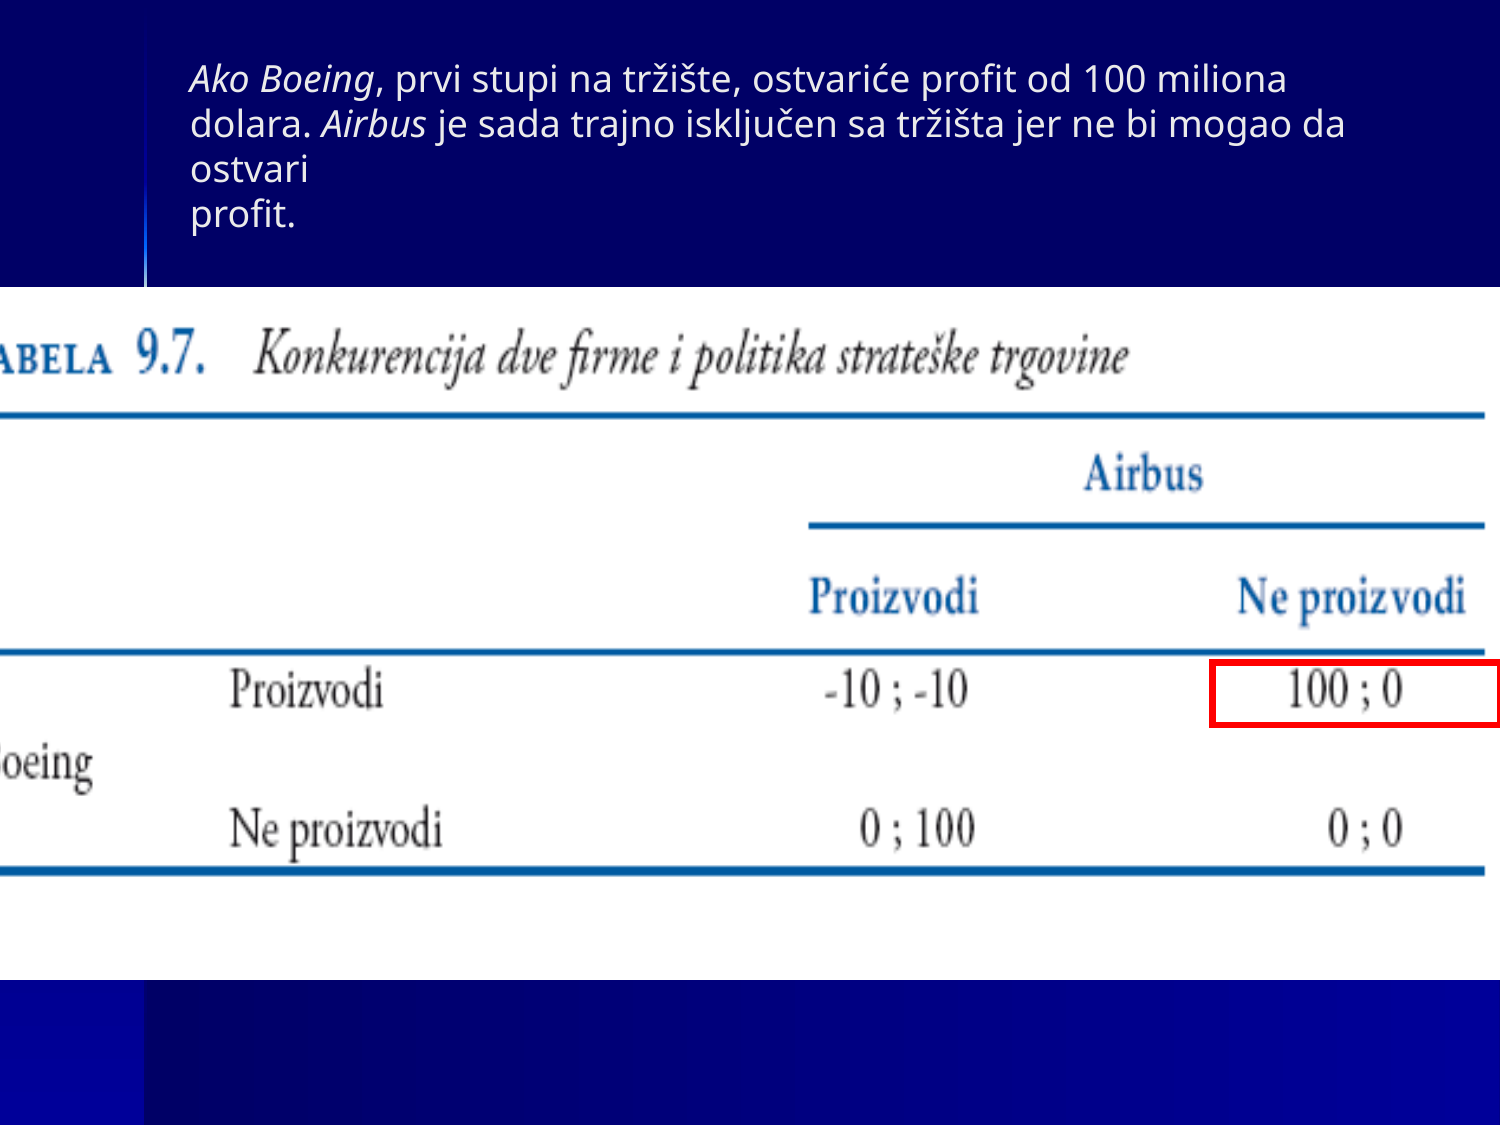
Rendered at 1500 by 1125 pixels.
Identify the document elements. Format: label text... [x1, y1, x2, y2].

title Ako Boeing, prvi stupi na tržište, ostvariće profit od 100 miliona dolara. Airbus je sada trajno isključen sa tržišta jer ne bi mogao da ostvari profit. [174, 49, 1413, 284]
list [0, 287, 1500, 981]
